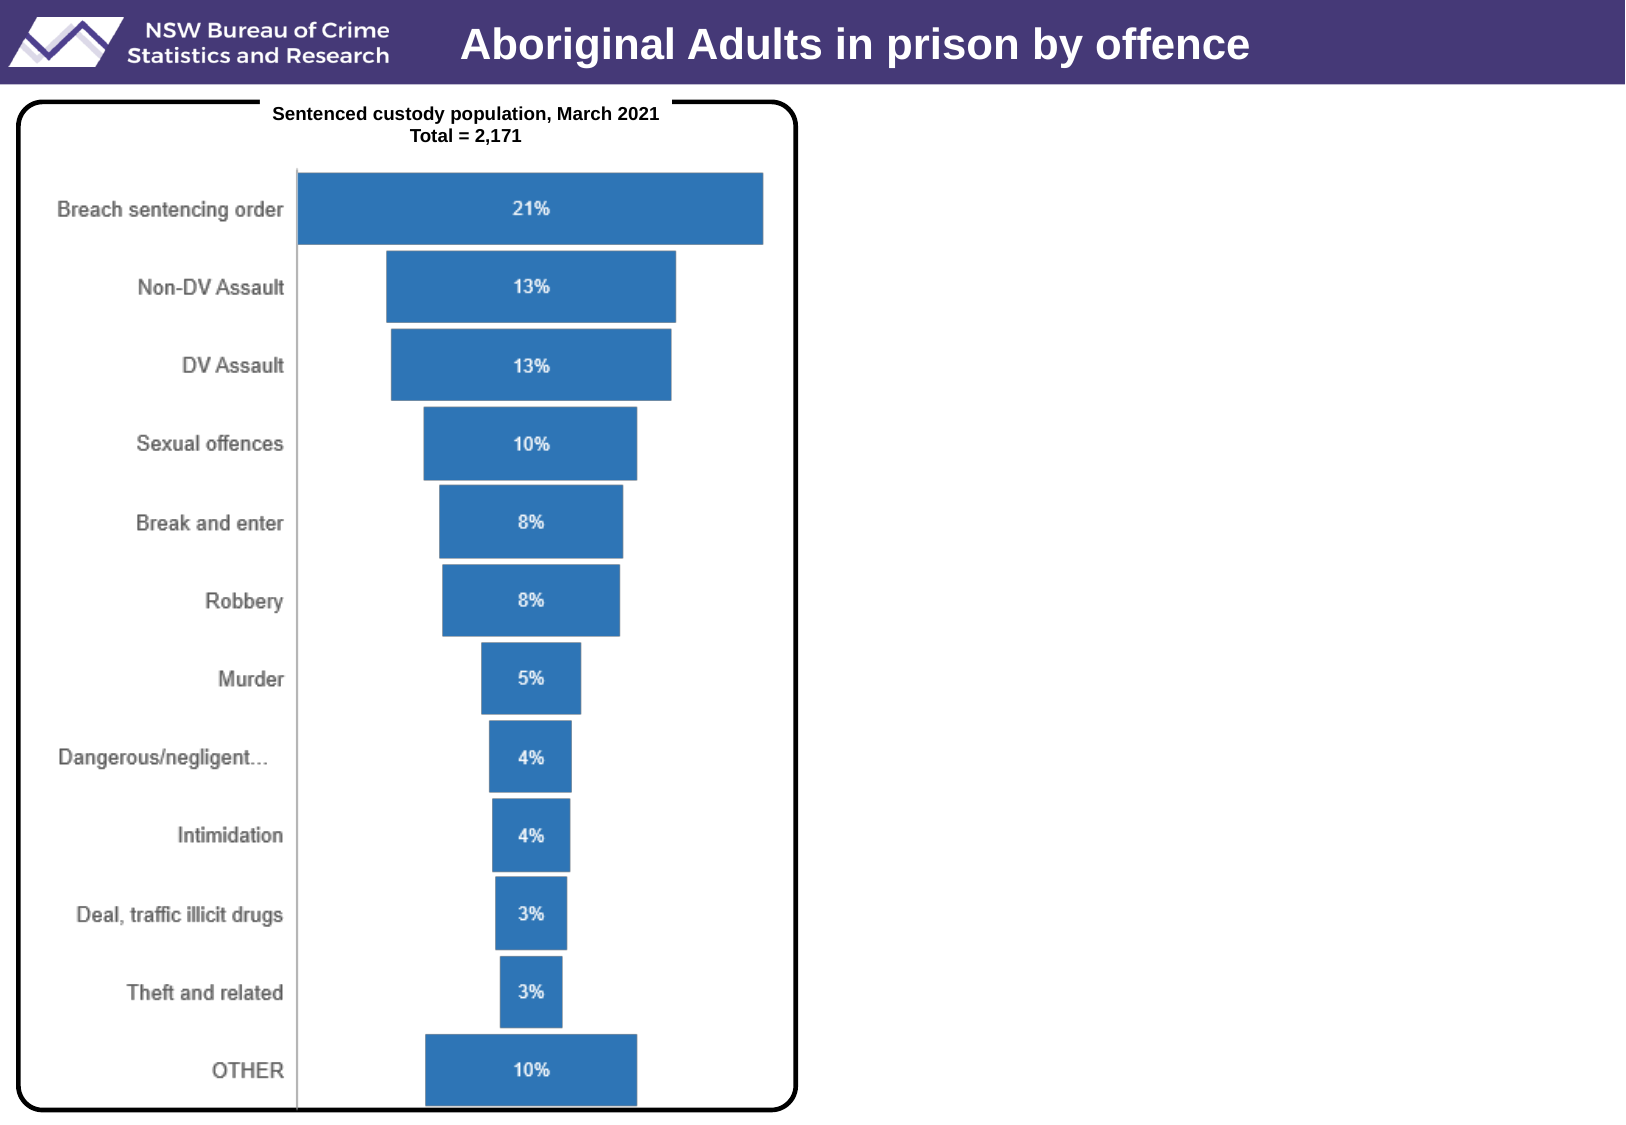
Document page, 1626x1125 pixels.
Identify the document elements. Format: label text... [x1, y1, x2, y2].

text_box [18, 101, 796, 1108]
picture [7, 17, 389, 67]
text_box Aboriginal Adults in prison by offence [0, 0, 1625, 85]
picture [32, 156, 782, 1125]
text_box Sentenced custody population, March 2021 Total = 2,171 [259, 95, 672, 152]
